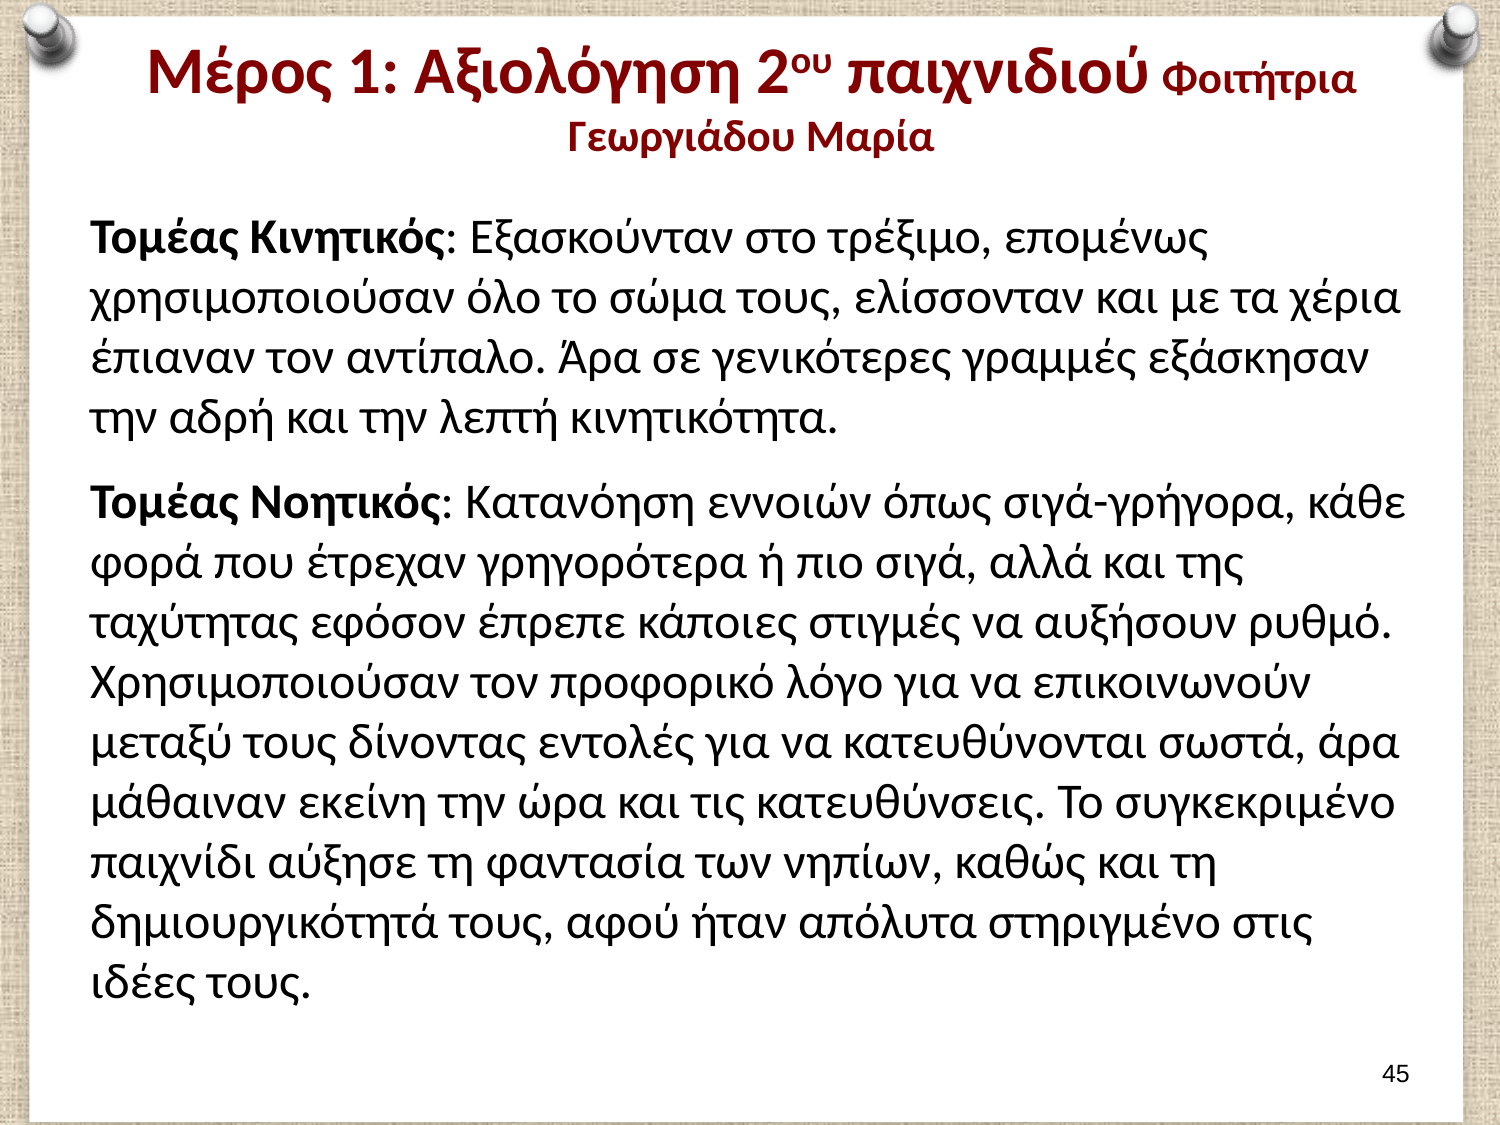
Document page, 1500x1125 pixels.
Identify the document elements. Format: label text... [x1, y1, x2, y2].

list Τομέας Κινητικός: Εξασκούνταν στο τρέξιμο, επομένως χρησιμοποιούσαν όλο το σώμα τους, ελίσσονταν και με τα χέρια έπιαναν τον αντίπαλο. Άρα σε γενικότερες γραμμές εξάσκησαν την αδρή και την λεπτή κινητικότητα. Τομέας Νοητικός: Κατανόηση εννοιών όπως σιγά-γρήγορα, κάθε φορά που έτρεχαν γρηγορότερα ή πιο σιγά, αλλά και της ταχύτητας εφόσον έπρεπε κάποιες στιγμές να αυξήσουν ρυθμό. Χρησιμοποιούσαν τον προφορικό λόγο για να επικοινωνούν μεταξύ τους δίνοντας εντολές για να κατευθύνονται σωστά, άρα μάθαιναν εκείνη την ώρα και τις κατευθύνσεις. Το συγκεκριμένο παιχνίδι αύξησε τη φαντασία των νηπίων, καθώς και τη δημιουργικότητά τους, αφού ήταν απόλυτα στηριγμένο στις ιδέες τους. [75, 196, 1425, 1024]
slide_number 44 [1074, 1042, 1425, 1103]
picture [0, 0, 1500, 1125]
title Μέρος 1: Αξιολόγηση 2ου παιχνιδιού Φοιτήτρια Γεωργιάδου Μαρία [76, 19, 1427, 169]
